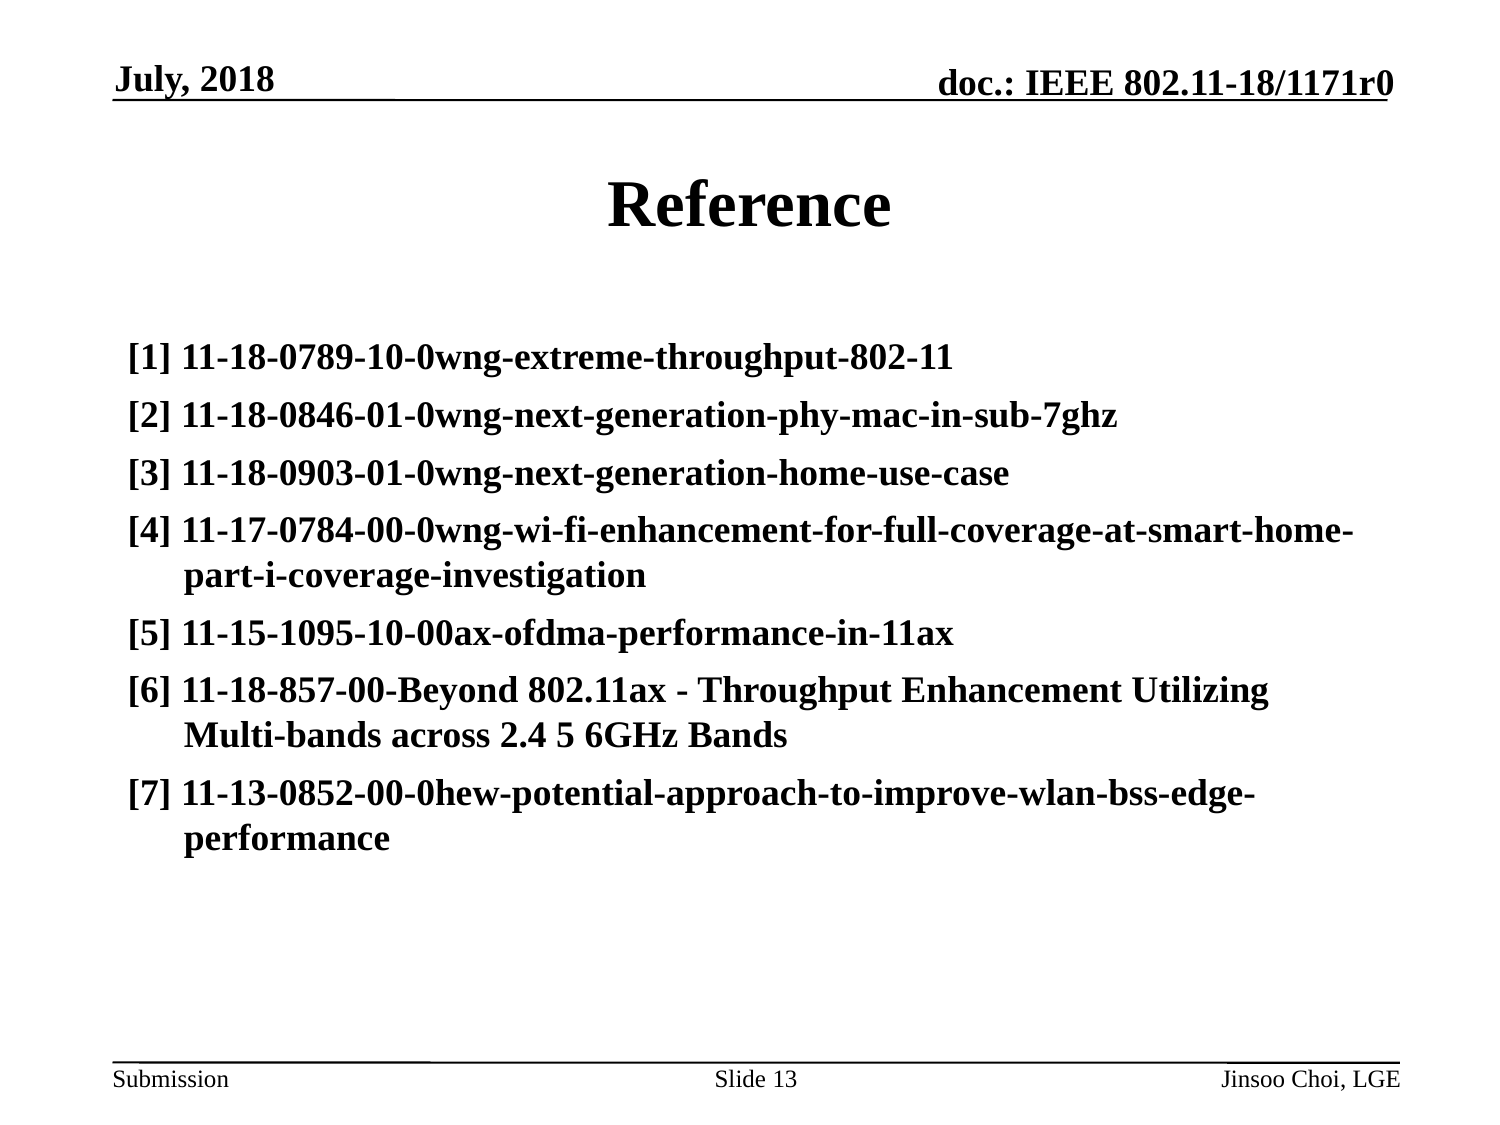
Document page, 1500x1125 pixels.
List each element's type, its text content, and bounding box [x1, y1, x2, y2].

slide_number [114, 54, 423, 100]
list [1] 11-18-0789-10-0wng-extreme-throughput-802-11 [2] 11-18-0846-01-0wng-next-generation-phy-mac-in-sub-7ghz [3] 11-18-0903-01-0wng-next-generation-home-use-case [4] 11-17-0784-00-0wng-wi-fi-enhancement-for-full-coverage-at-smart-home-part-i-coverage-investigation [5] 11-15-1095-10-00ax-ofdma-performance-in-11ax [6] 11-18-857-00-Beyond 802.11ax - Throughput Enhancement Utilizing Multi-bands across 2.4 5 6GHz Bands [7] 11-13-0852-00-0hew-potential-approach-to-improve-wlan-bss-edge-performance [112, 324, 1388, 1000]
slide_number Slide 13 [712, 1061, 800, 1123]
footer Jinsoo Choi, LGE [878, 1061, 1402, 1093]
title Reference [112, 112, 1388, 288]
